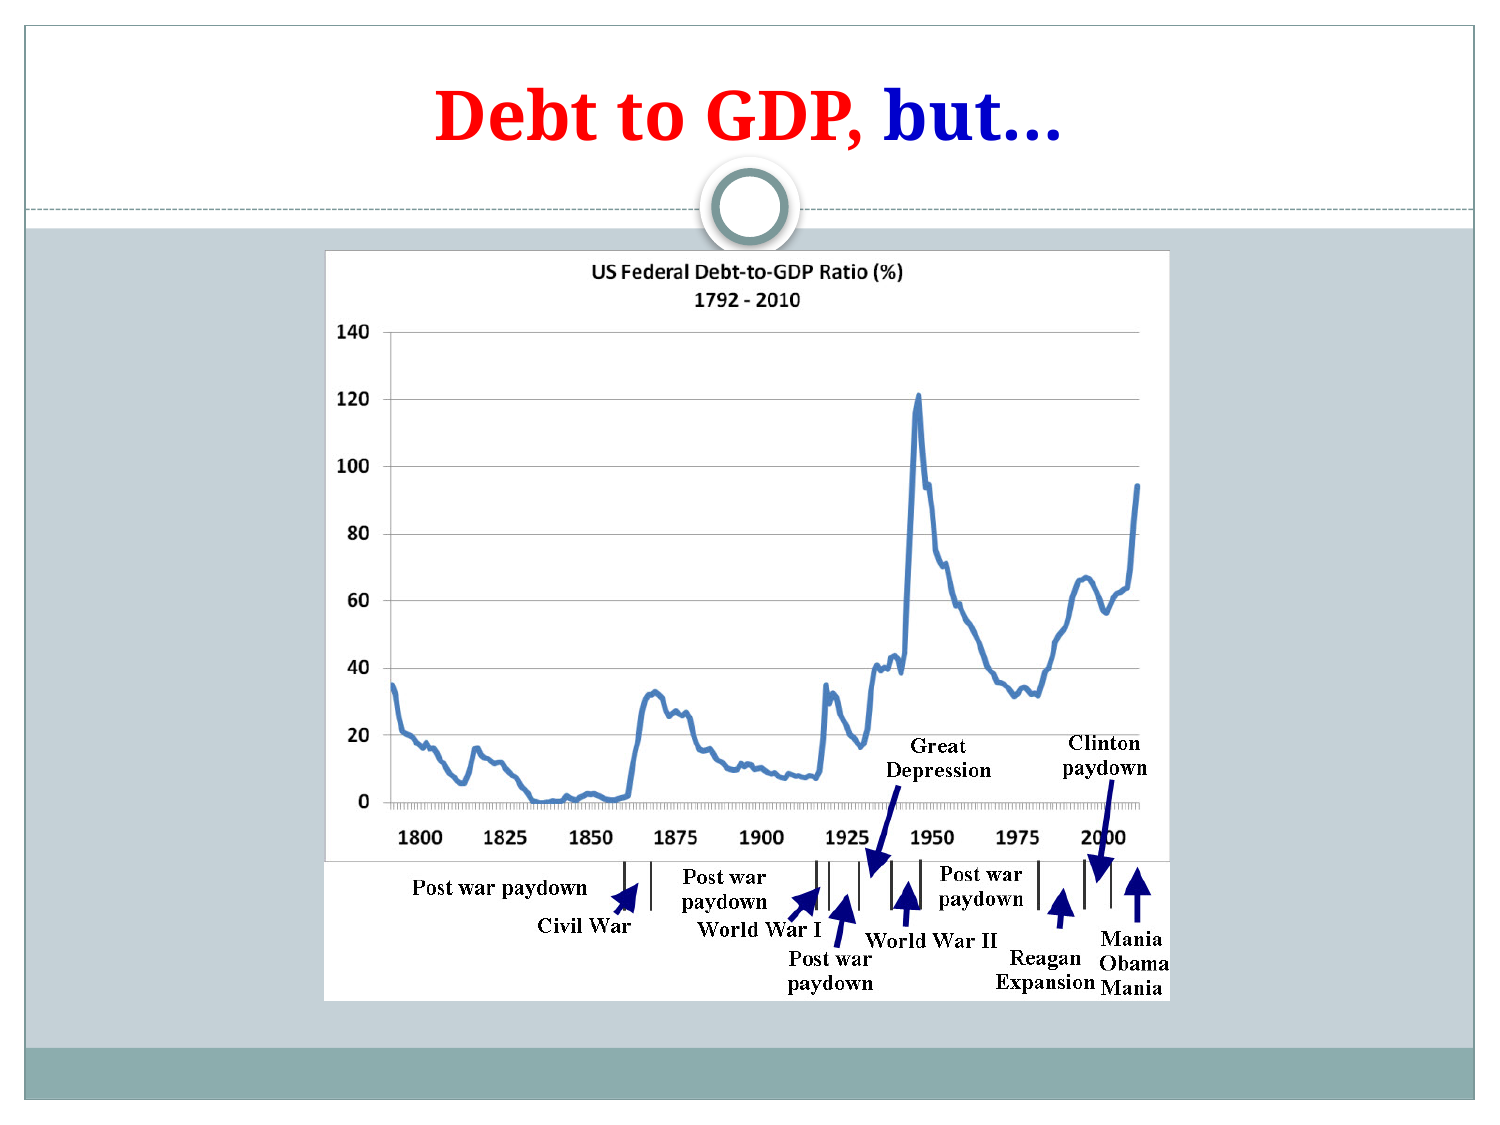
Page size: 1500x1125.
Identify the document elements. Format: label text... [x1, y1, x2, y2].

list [324, 250, 1170, 1001]
title Debt to GDP, but… [49, 37, 1450, 162]
